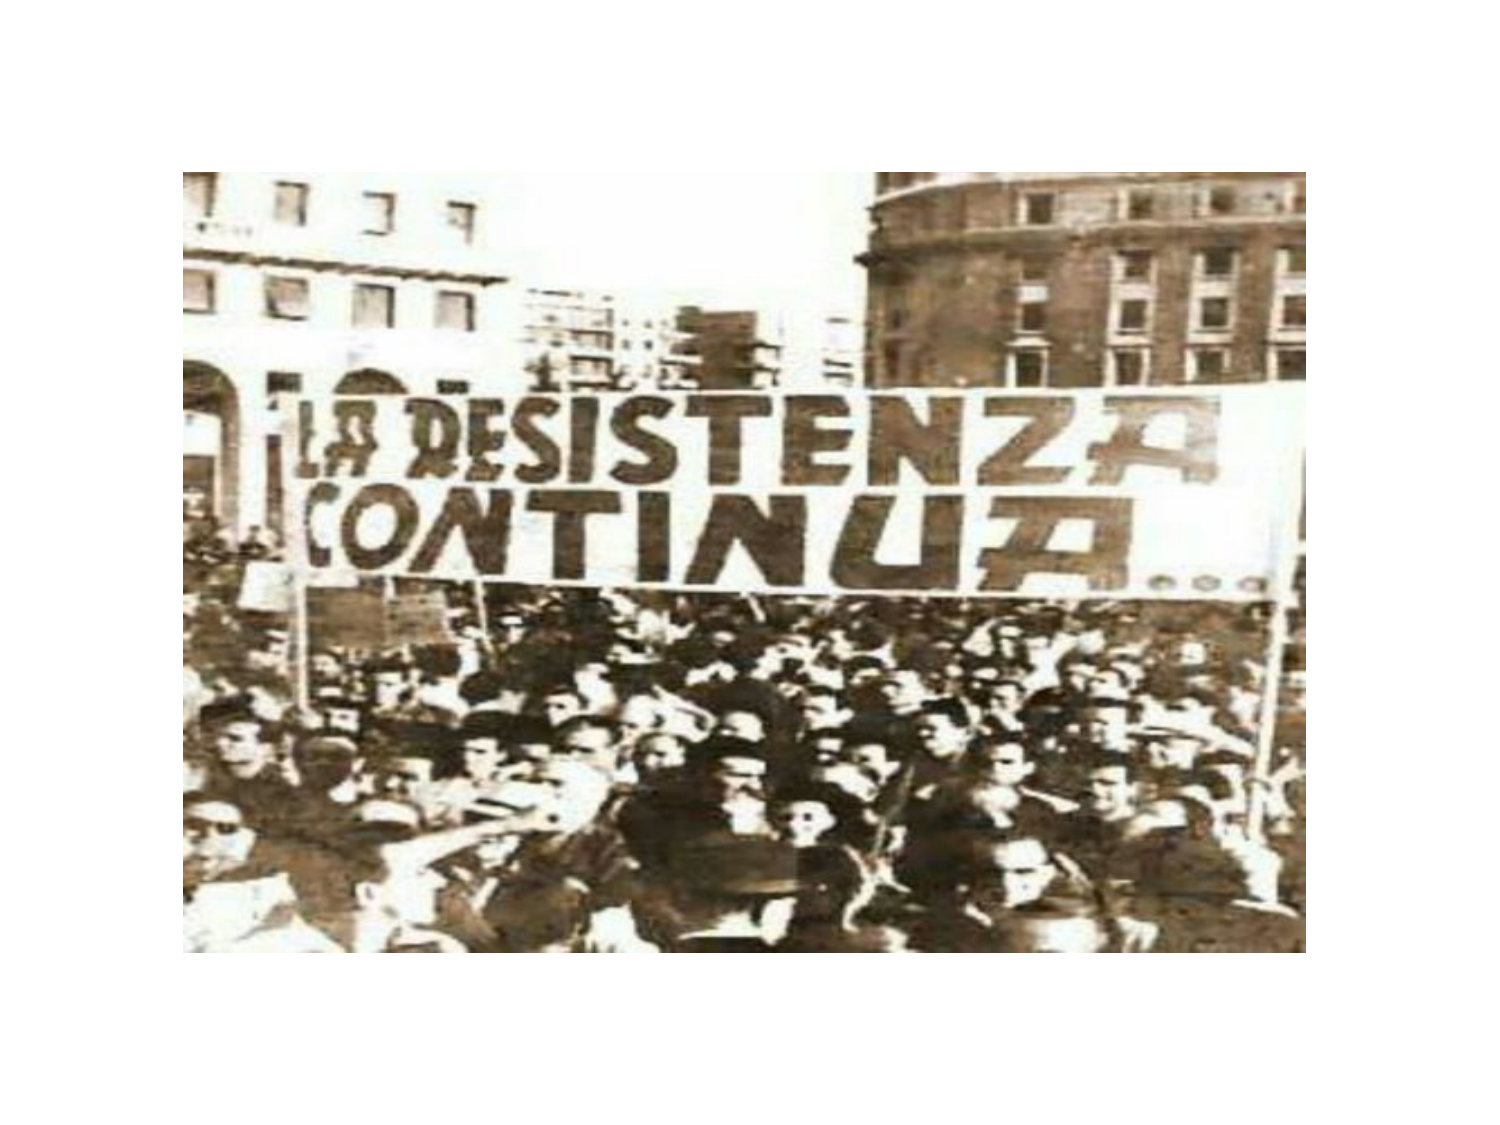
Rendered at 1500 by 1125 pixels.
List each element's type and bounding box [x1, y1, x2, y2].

picture [182, 172, 1306, 953]
